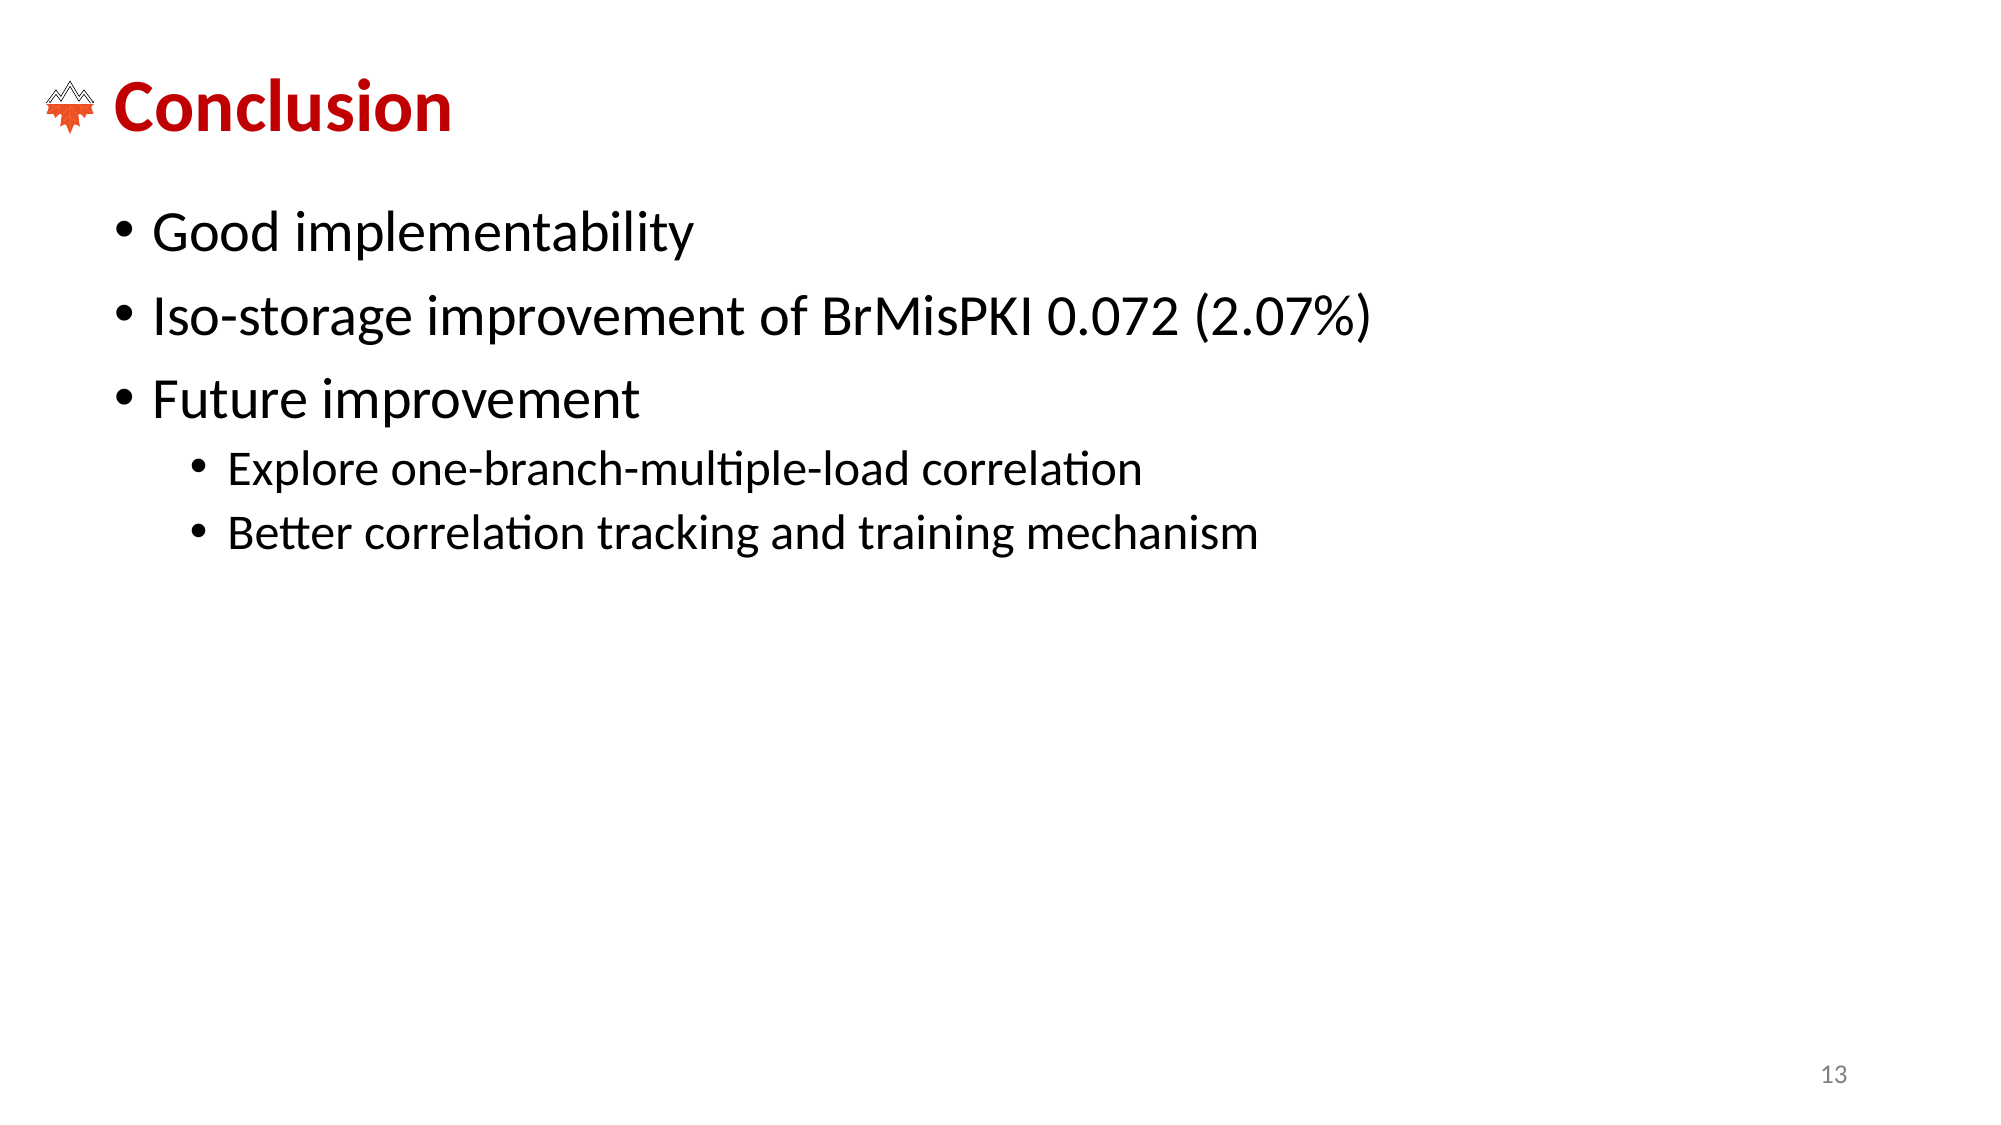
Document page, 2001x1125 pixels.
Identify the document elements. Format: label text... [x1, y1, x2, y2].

list Good implementability Iso-storage improvement of BrMisPKI 0.072 (2.07%) Future improvement Explore one-branch-multiple-load correlation Better correlation tracking and training mechanism [99, 193, 1920, 1014]
title Conclusion [99, 52, 1920, 163]
picture [40, 77, 99, 137]
